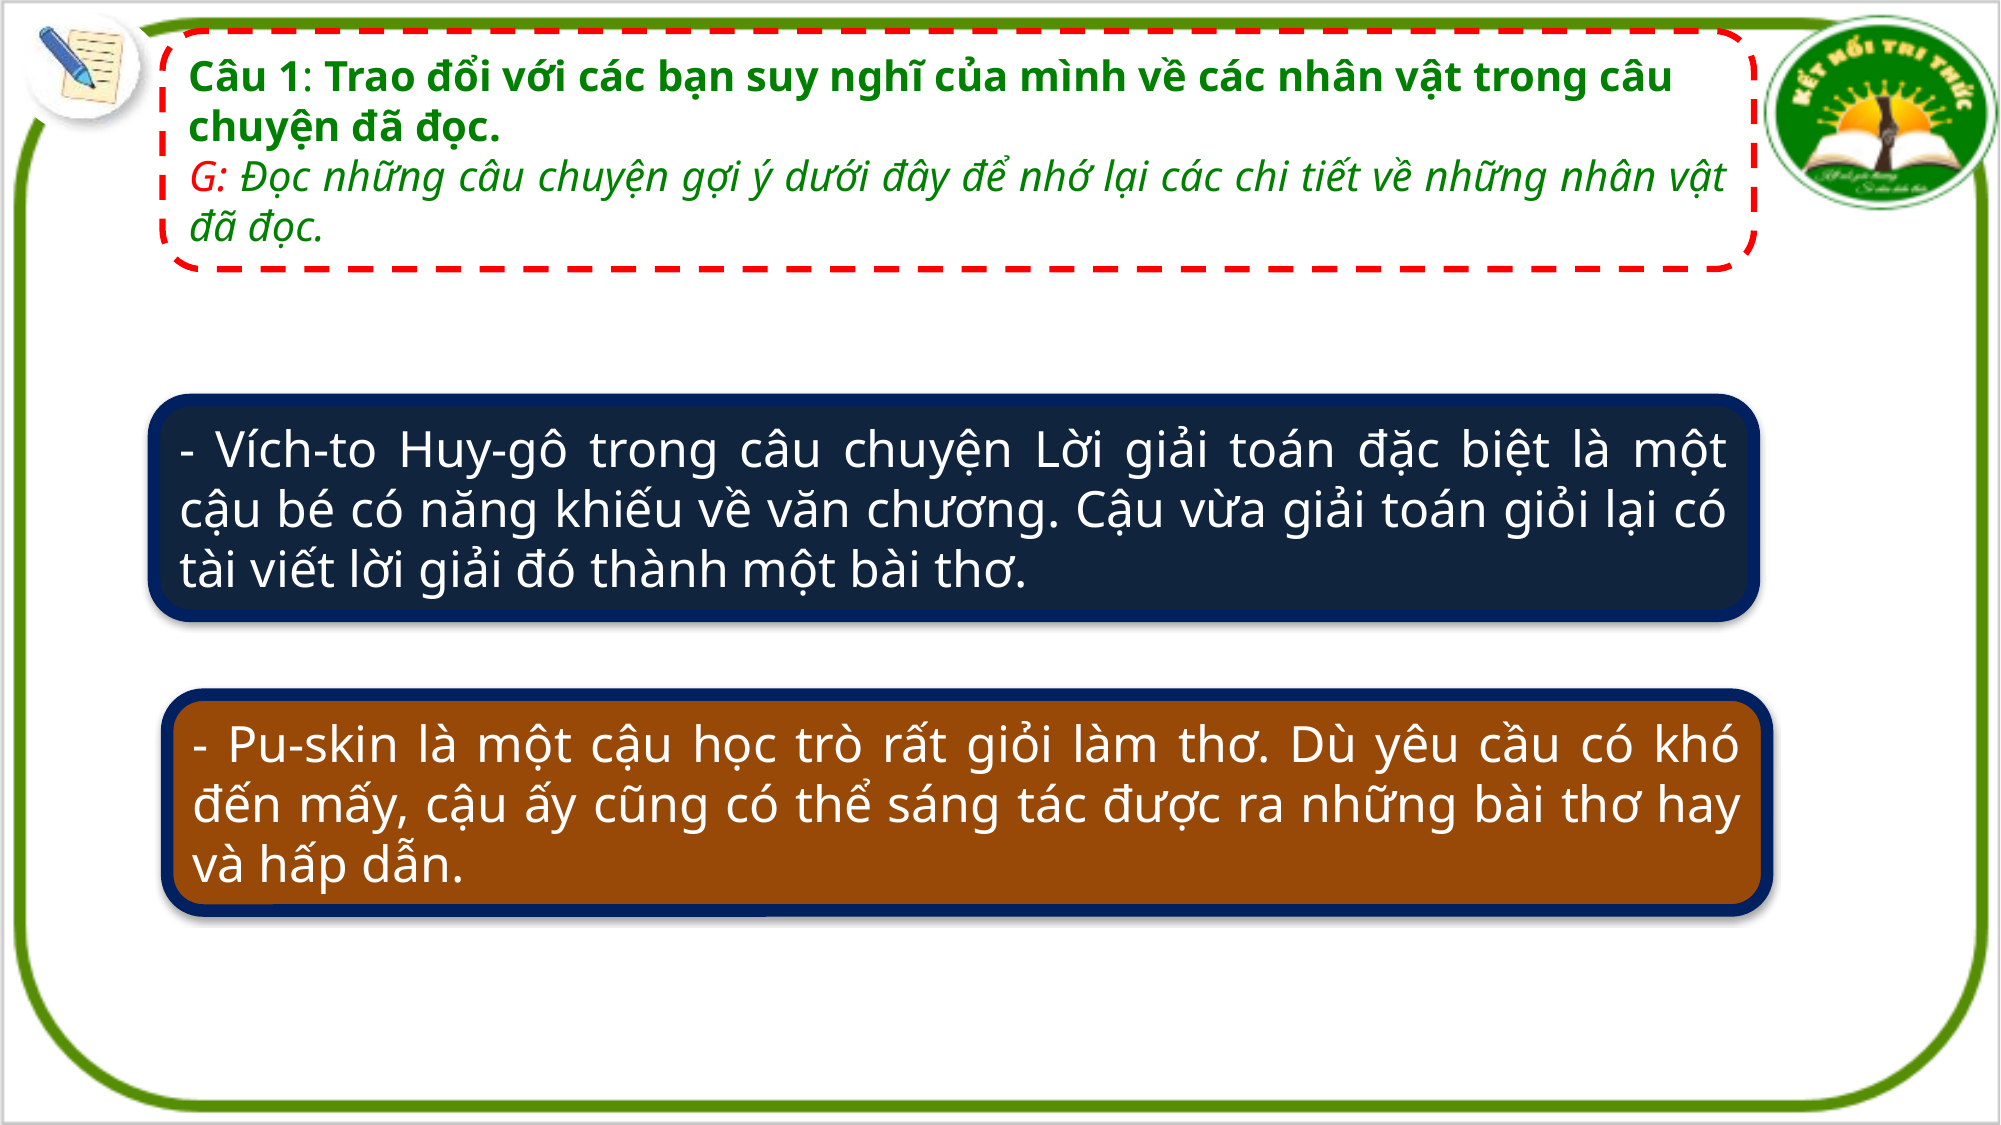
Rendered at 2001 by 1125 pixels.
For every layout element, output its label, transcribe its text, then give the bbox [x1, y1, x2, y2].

text_box - Vích-to Huy-gô trong câu chuyện Lời giải toán đặc biệt là một cậu bé có năng khiếu về văn chương. Cậu vừa giải toán giỏi lại có tài viết lời giải đó thành một bài thơ. [153, 399, 1754, 616]
text_box - Pu-skin là một cậu học trò rất giỏi làm thơ. Dù yêu cầu có khó đến mấy, cậu ấy cũng có thể sáng tác được ra những bài thơ hay và hấp dẫn. [167, 694, 1768, 911]
picture [0, 0, 2001, 1125]
text_box Câu 1: Trao đổi với các bạn suy nghĩ của mình về các nhân vật trong câu chuyện đã đọc. G: Đọc những câu chuyện gợi ý dưới đây để nhớ lại các chi tiết về những nhân vật đã đọc. [162, 31, 1754, 270]
